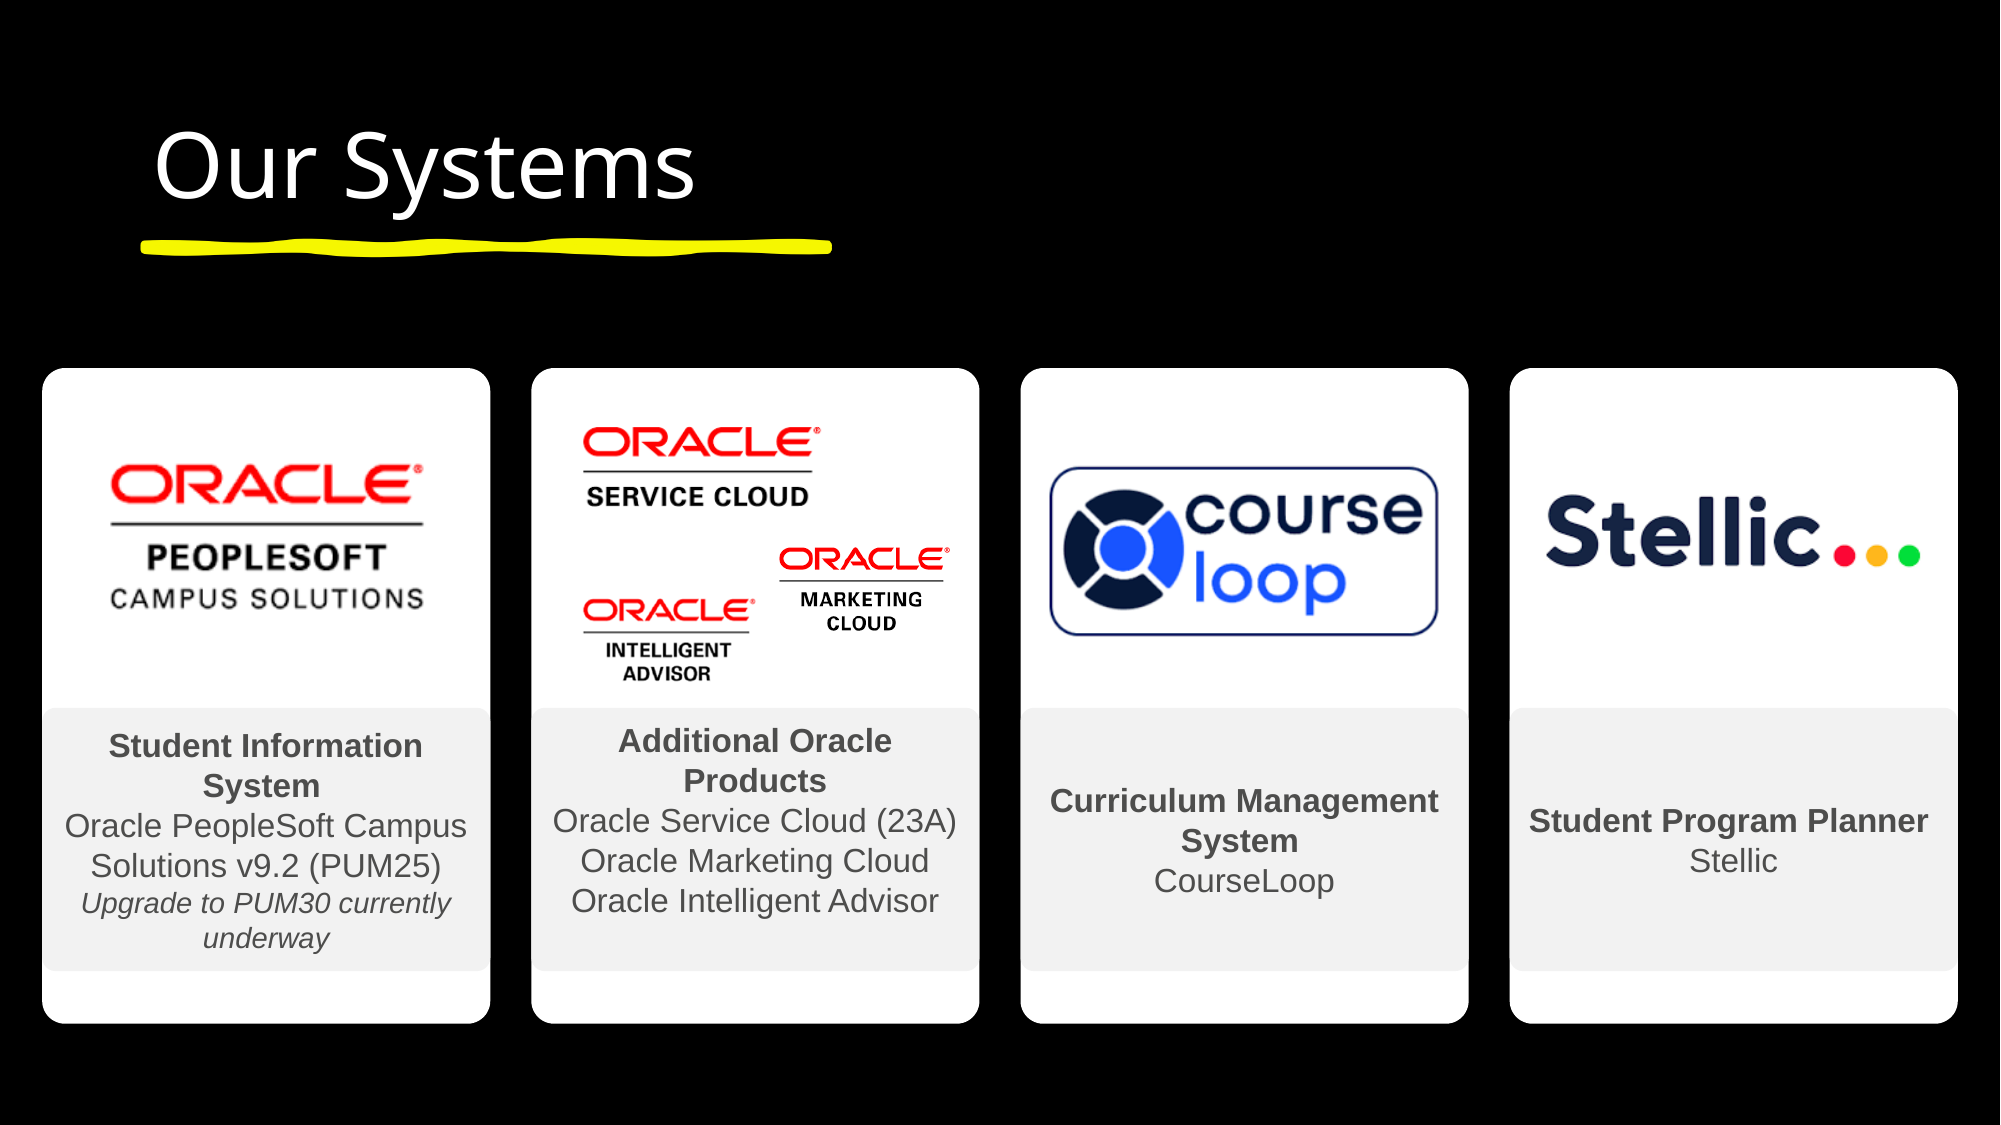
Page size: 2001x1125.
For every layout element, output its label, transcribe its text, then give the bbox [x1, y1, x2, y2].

picture [578, 581, 756, 698]
text_box [1019, 962, 1470, 1025]
picture [137, 235, 834, 260]
text_box Additional Oracle Products Oracle Service Cloud (23A) Oracle Marketing Cloud Oracle Intelligent Advisor [530, 706, 981, 973]
picture [1530, 436, 1937, 626]
text_box Student Information System Oracle PeopleSoft Campus Solutions v9.2 (PUM25) Upgrade to PUM30 currently underway [41, 706, 492, 973]
picture [1045, 456, 1444, 647]
picture [89, 426, 443, 646]
picture [556, 381, 954, 647]
text_box Curriculum Management System CourseLoop [1019, 706, 1470, 973]
text_box [1508, 961, 1959, 1025]
text_box [41, 366, 492, 718]
text_box [530, 962, 981, 1025]
text_box [530, 366, 981, 717]
text_box [41, 961, 492, 1025]
text_box Student Program Planner Stellic [1508, 706, 1959, 973]
title Our Systems [137, 59, 1863, 278]
text_box [1019, 366, 1470, 717]
text_box [1508, 366, 1959, 718]
